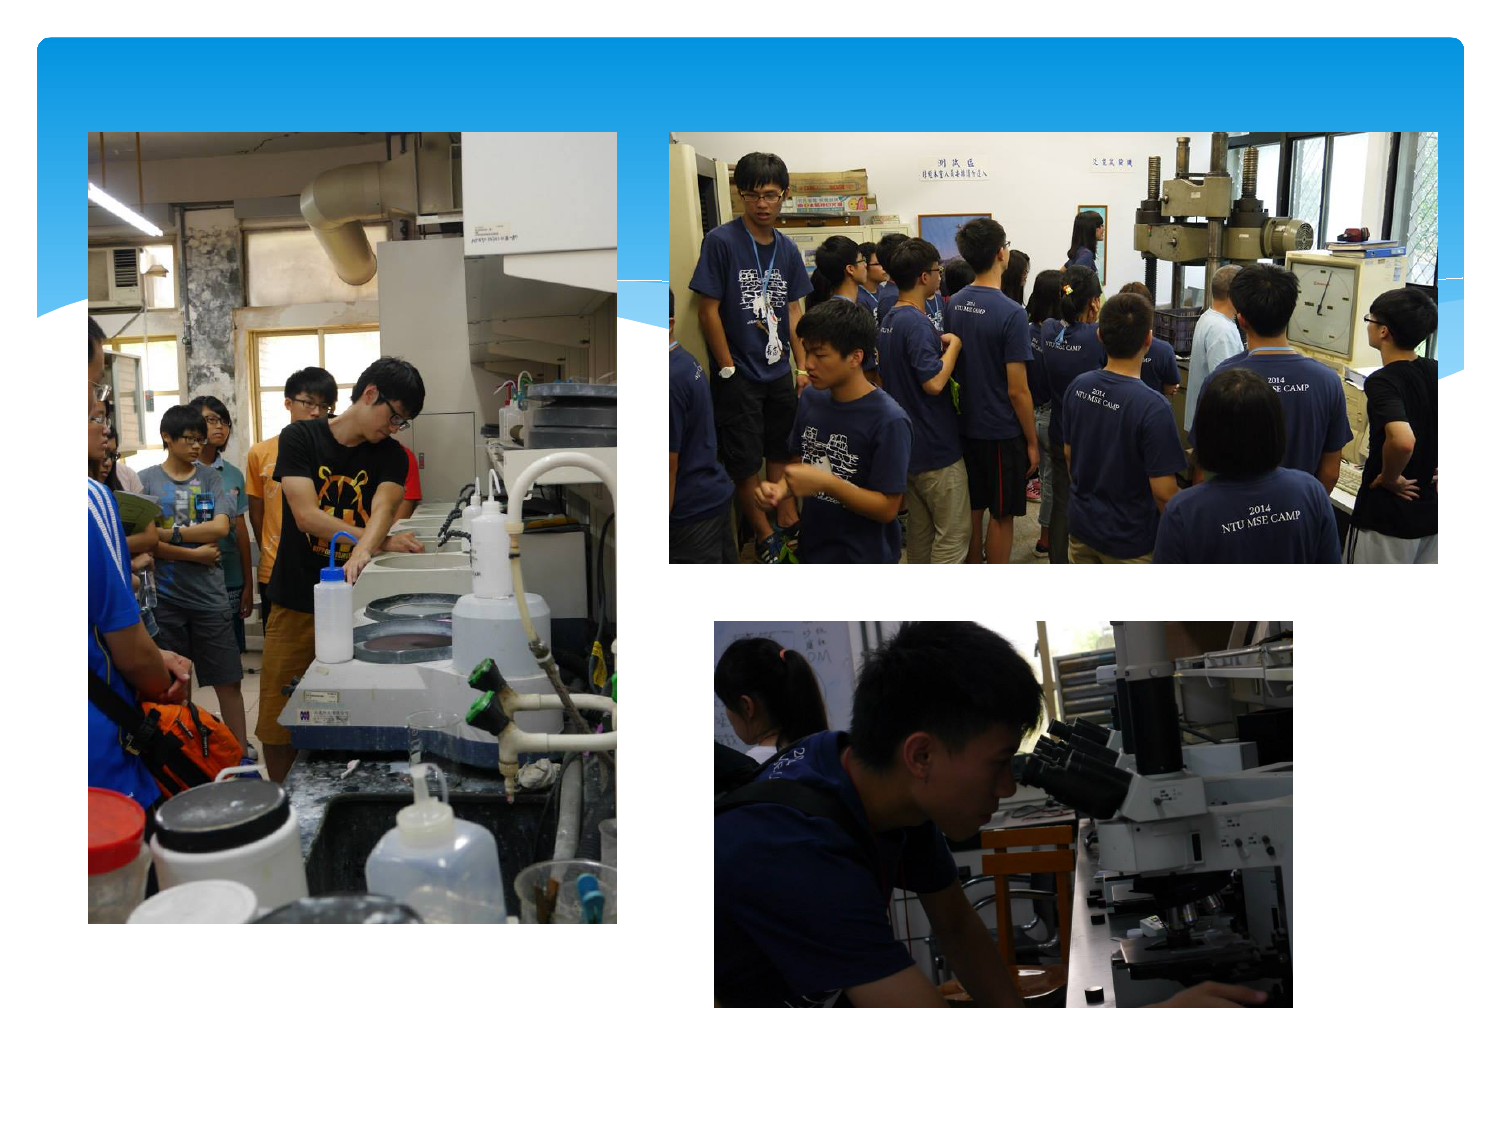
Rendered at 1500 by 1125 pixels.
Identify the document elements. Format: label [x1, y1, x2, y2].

picture [669, 131, 1438, 564]
picture [714, 621, 1293, 1008]
picture [88, 131, 618, 924]
